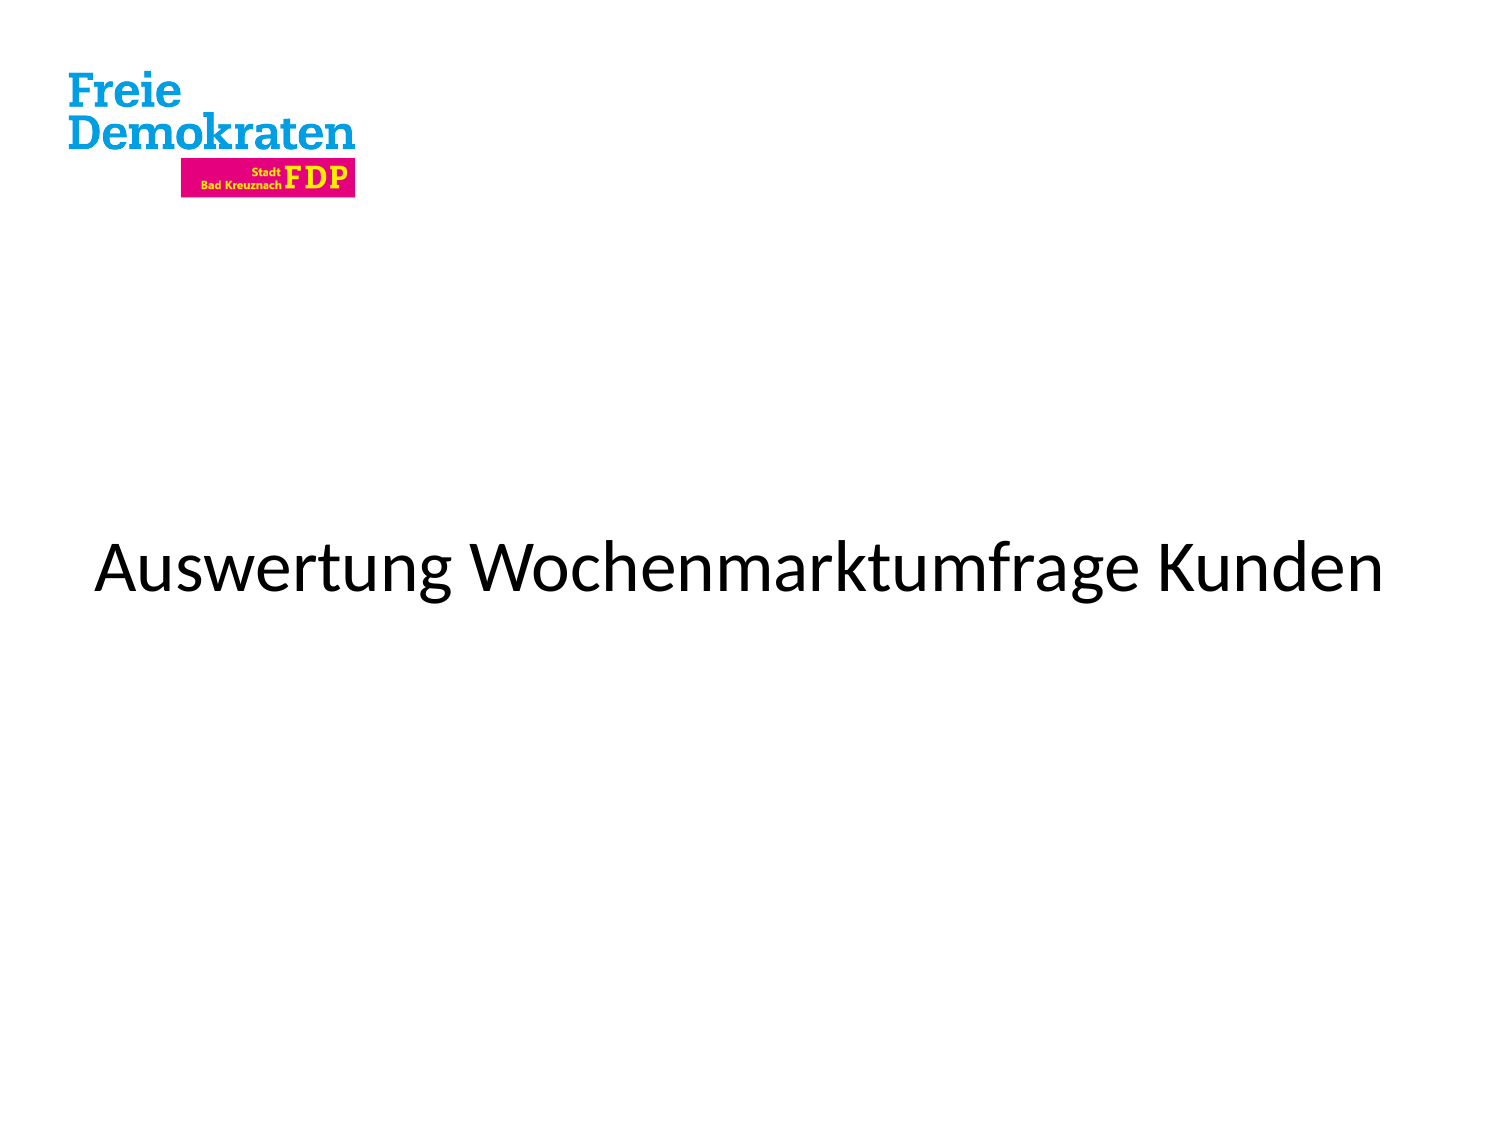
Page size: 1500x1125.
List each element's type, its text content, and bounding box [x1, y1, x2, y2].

picture [29, 31, 394, 237]
title Auswertung Wochenmarktumfrage Kunden [64, 468, 1415, 656]
